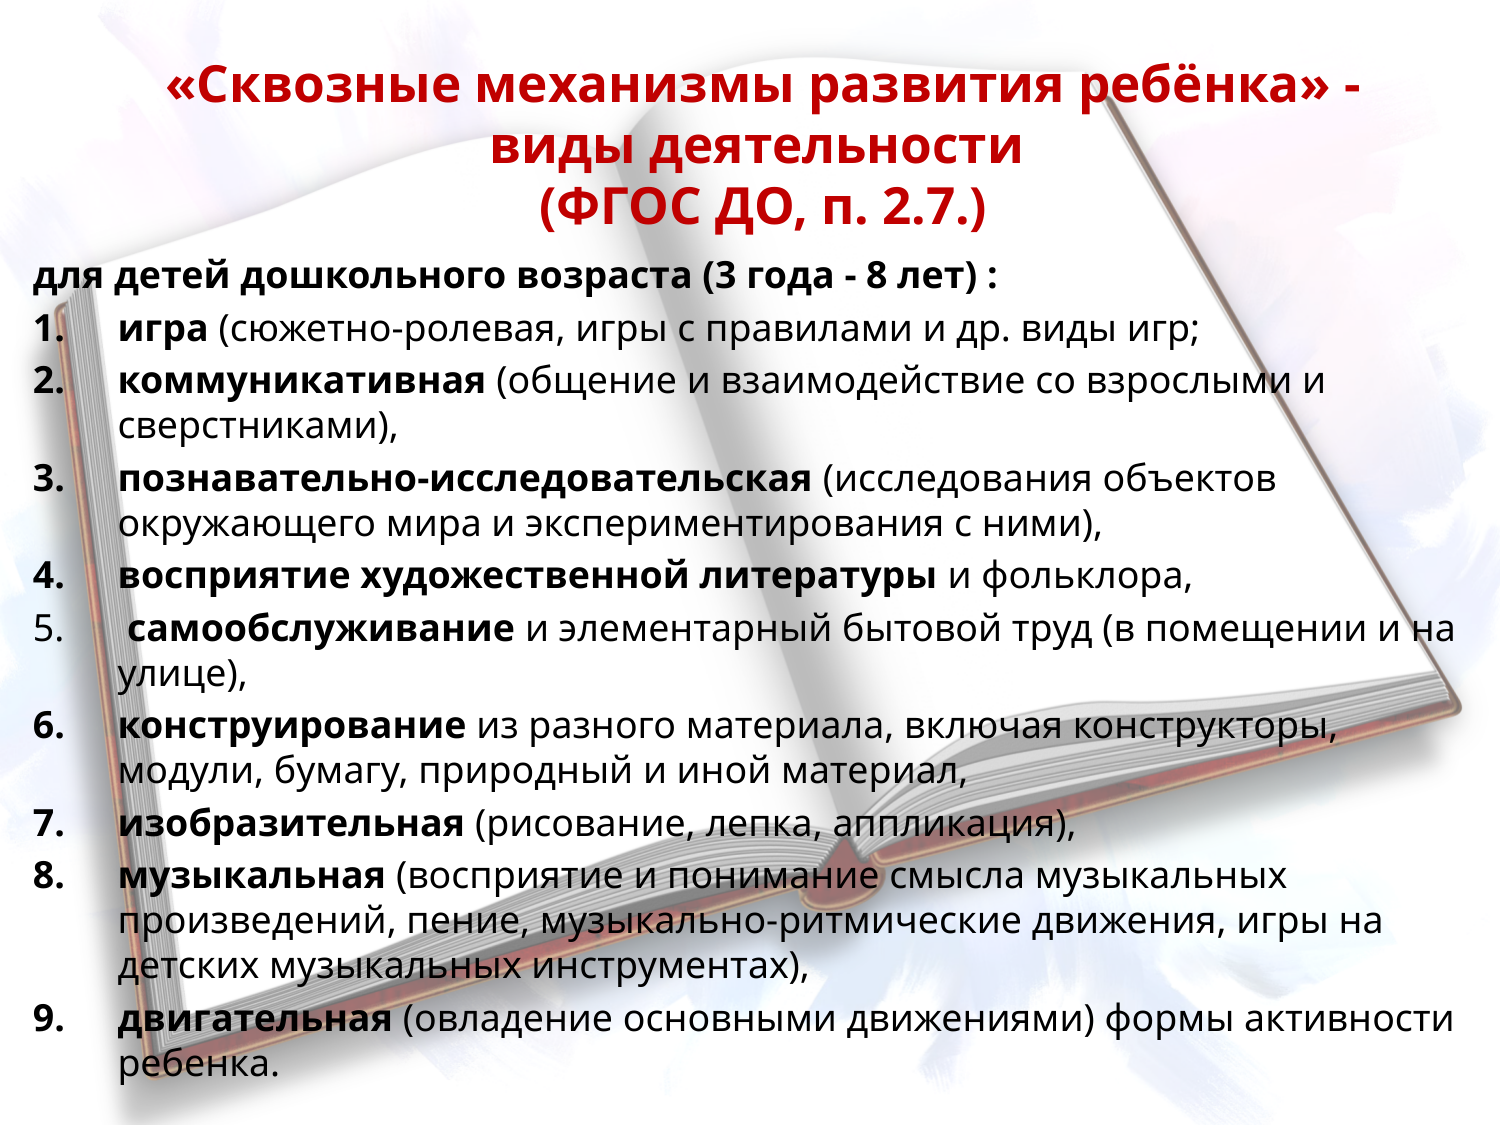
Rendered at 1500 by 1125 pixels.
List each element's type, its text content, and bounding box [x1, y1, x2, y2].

list для детей дошкольного возраста (3 года - 8 лет) : игра (сюжетно-ролевая, игры с правилами и др. виды игр; коммуникативная (общение и взаимодействие со взрослыми и сверстниками), познавательно-исследовательская (исследования объектов окружающего мира и экспериментирования с ними), восприятие художественной литературы и фольклора, самообслуживание и элементарный бытовой труд (в помещении и на улице), конструирование из разного материала, включая конструкторы, модули, бумагу, природный и иной материал, изобразительная (рисование, лепка, аппликация), музыкальная (восприятие и понимание смысла музыкальных произведений, пение, музыкально-ритмические движения, игры на детских музыкальных инструментах), двигательная (овладение основными движениями) формы активности ребенка. [0, 243, 1495, 1125]
title «Сквозные механизмы развития ребёнка» - виды деятельности (ФГОС ДО, п. 2.7.) [88, 42, 1439, 243]
